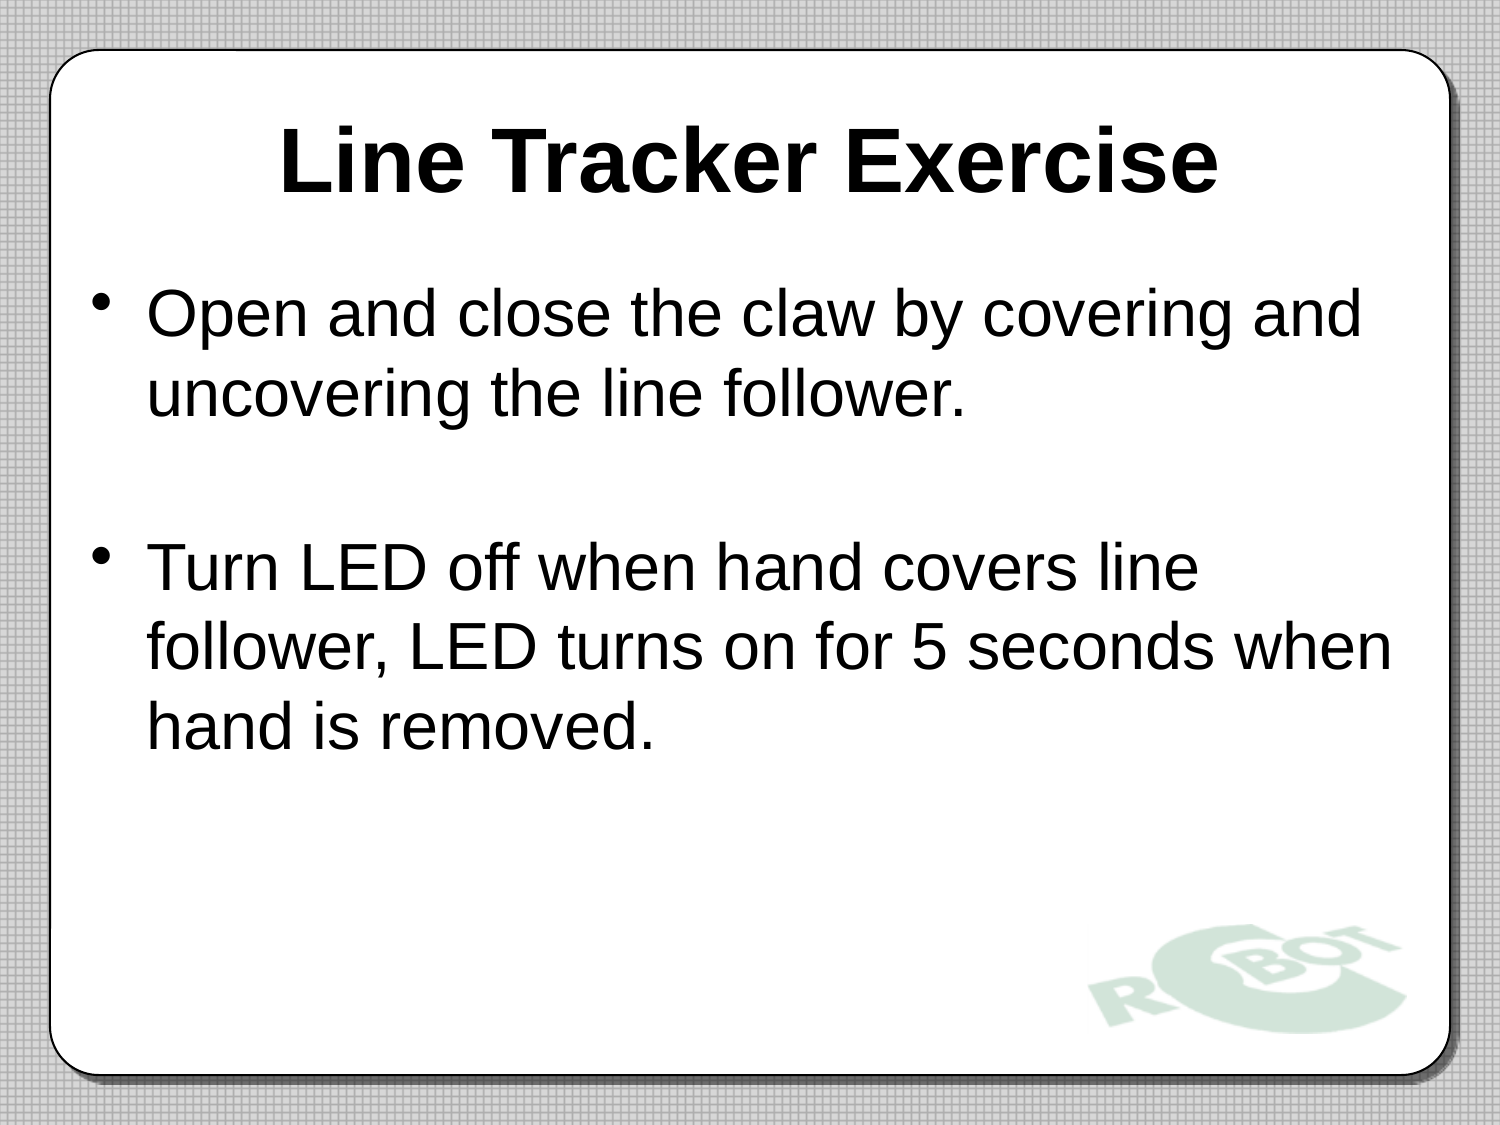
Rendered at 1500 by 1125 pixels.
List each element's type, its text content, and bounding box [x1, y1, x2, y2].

picture [0, 0, 1500, 1125]
title Line Tracker Exercise [75, 62, 1425, 250]
list Open and close the claw by covering and uncovering the line follower. Turn LED off when hand covers line follower, LED turns on for 5 seconds when hand is removed. [75, 262, 1425, 1005]
